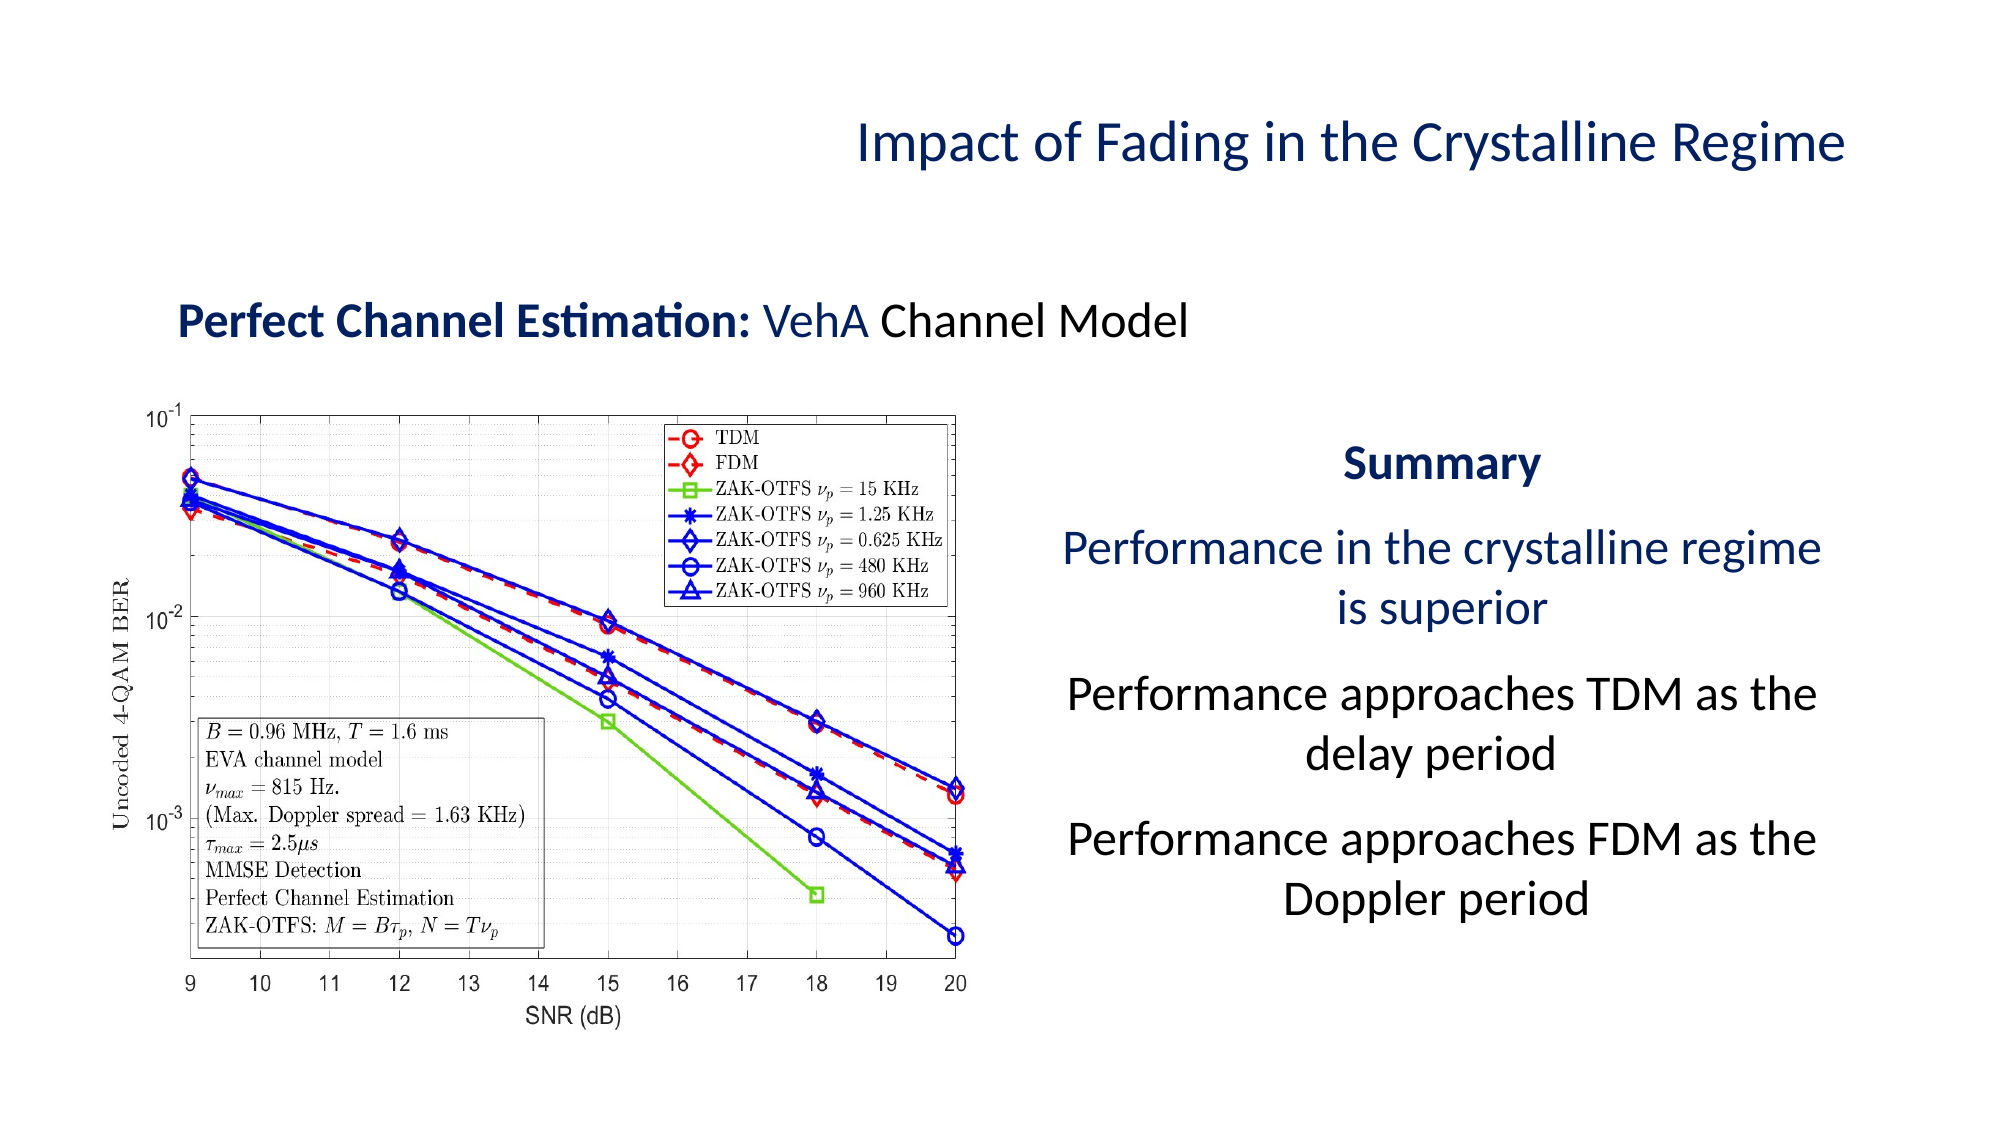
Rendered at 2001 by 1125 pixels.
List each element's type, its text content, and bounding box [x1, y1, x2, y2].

title Impact of Fading in the Crystalline Regime [809, 59, 1863, 225]
text_box Perfect Channel Estimation: VehA Channel Model [163, 279, 1367, 355]
picture [62, 364, 1049, 1032]
